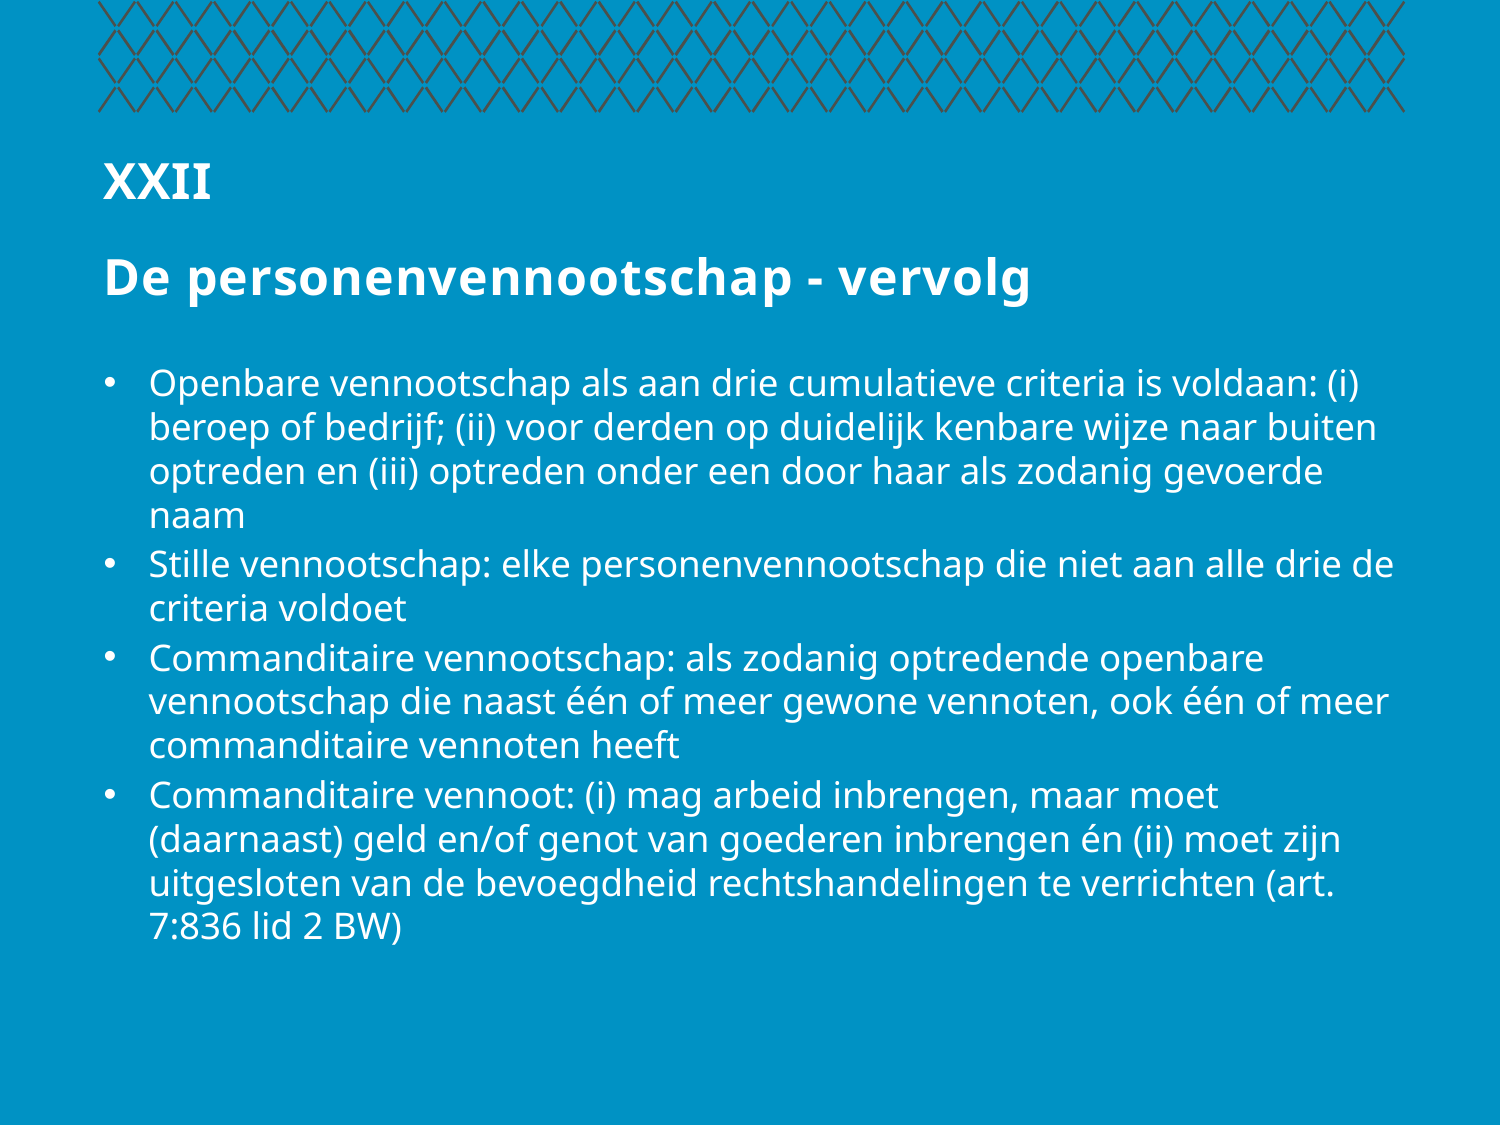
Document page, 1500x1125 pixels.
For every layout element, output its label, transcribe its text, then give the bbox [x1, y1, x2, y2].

title XXII De personenvennootschap - vervolg [88, 153, 1412, 304]
list Openbare vennootschap als aan drie cumulatieve criteria is voldaan: (i) beroep of bedrijf; (ii) voor derden op duidelijk kenbare wijze naar buiten optreden en (iii) optreden onder een door haar als zodanig gevoerde naam Stille vennootschap: elke personenvennootschap die niet aan alle drie de criteria voldoet Commanditaire vennootschap: als zodanig optredende openbare vennootschap die naast één of meer gewone vennoten, ook één of meer commanditaire vennoten heeft Commanditaire vennoot: (i) mag arbeid inbrengen, maar moet (daarnaast) geld en/of genot van goederen inbrengen én (ii) moet zijn uitgesloten van de bevoegdheid rechtshandelingen te verrichten (art. 7:836 lid 2 BW) [88, 316, 1412, 1059]
